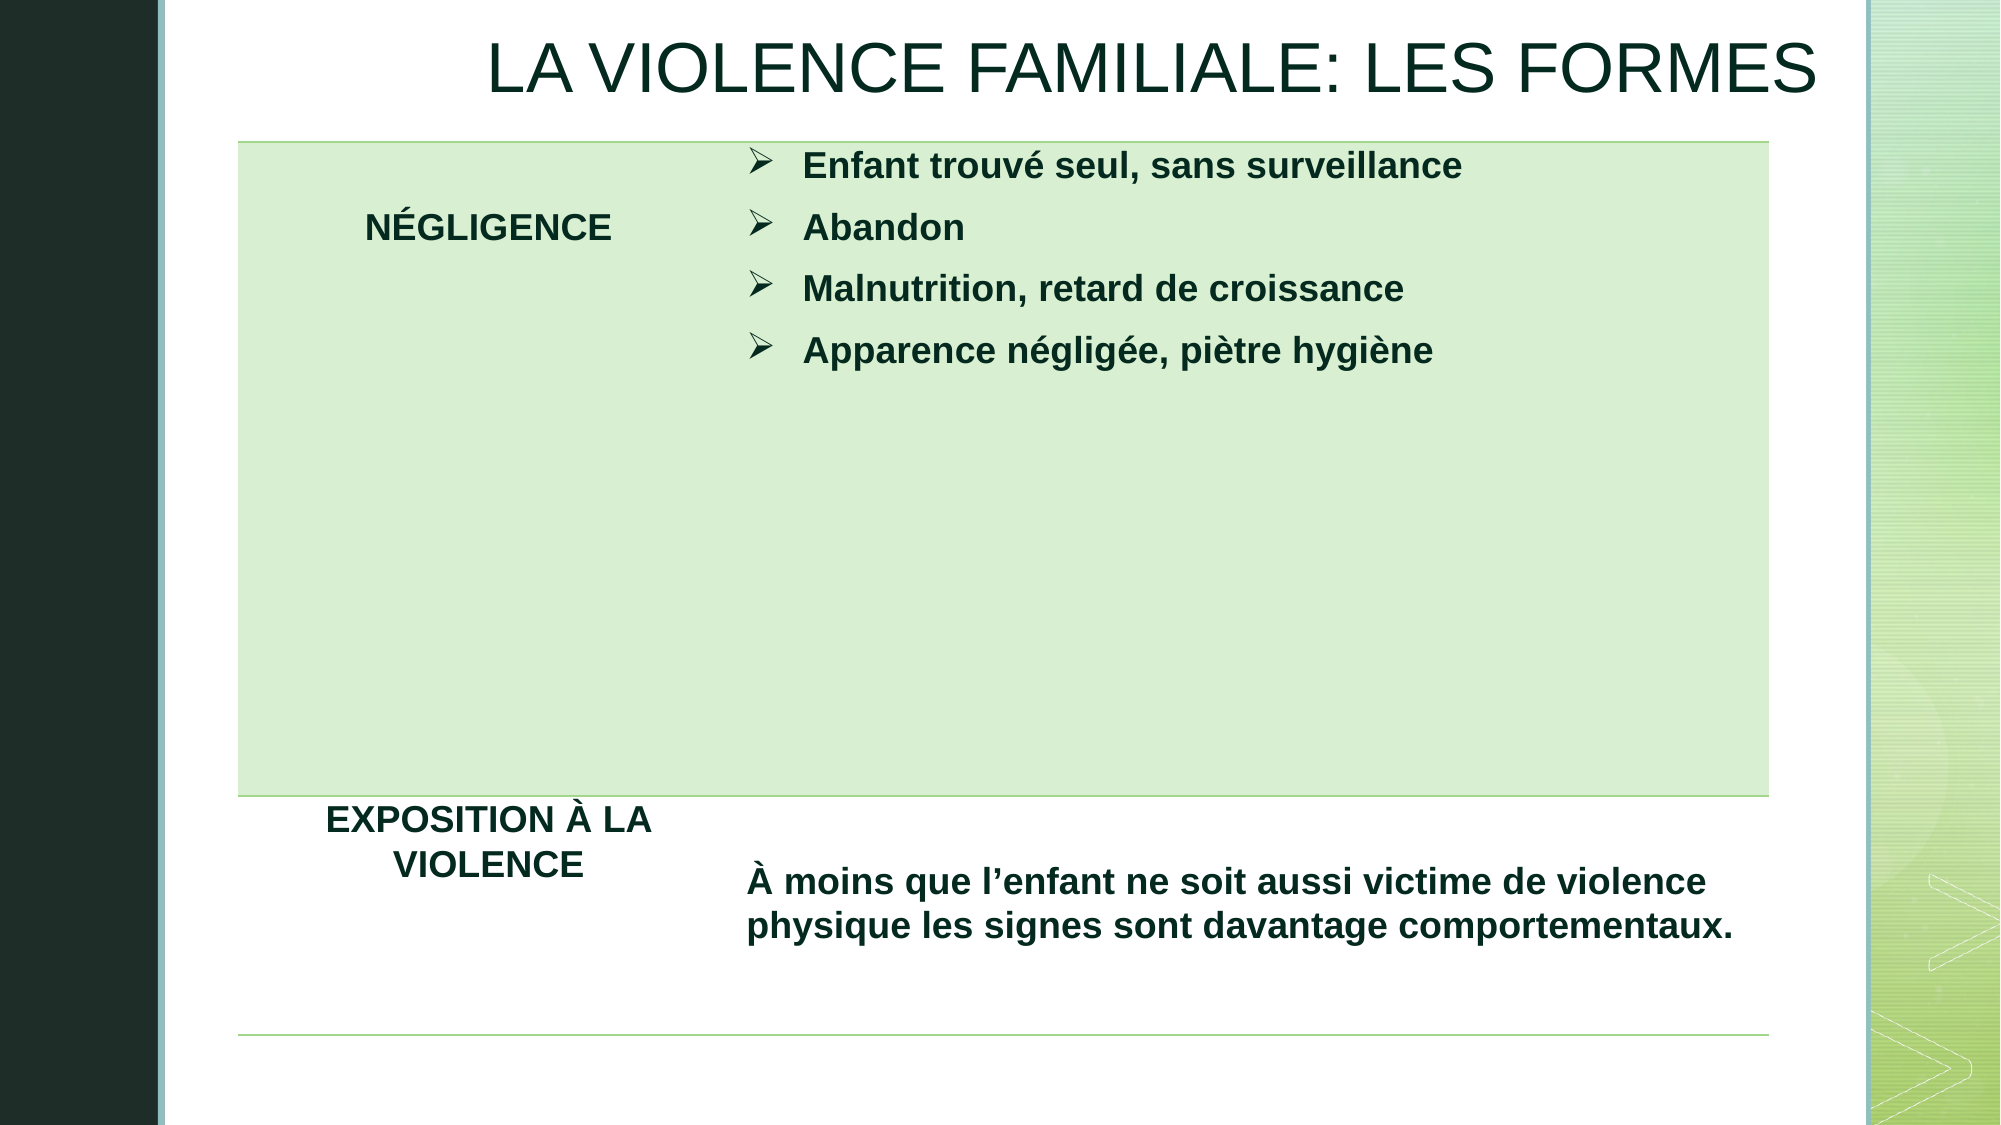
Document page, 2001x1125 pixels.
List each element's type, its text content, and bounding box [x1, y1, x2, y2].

table_cell À moins que l’enfant ne soit aussi victime de violence physique les signes sont davantage comportementaux. [739, 797, 1769, 1034]
picture [1872, 0, 2001, 1125]
text_box LA VIOLENCE FAMILIALE: LES FORMES [317, 24, 1836, 201]
table_header Négligence [238, 143, 739, 795]
text_box [1865, 0, 1872, 1125]
text_box [163, 0, 1865, 1125]
table_header Enfant trouvé seul, sans surveillance Abandon Malnutrition, retard de croissance Apparence négligée, piètre hygiène [739, 143, 1769, 795]
table_cell Exposition à la violence [238, 797, 739, 1034]
